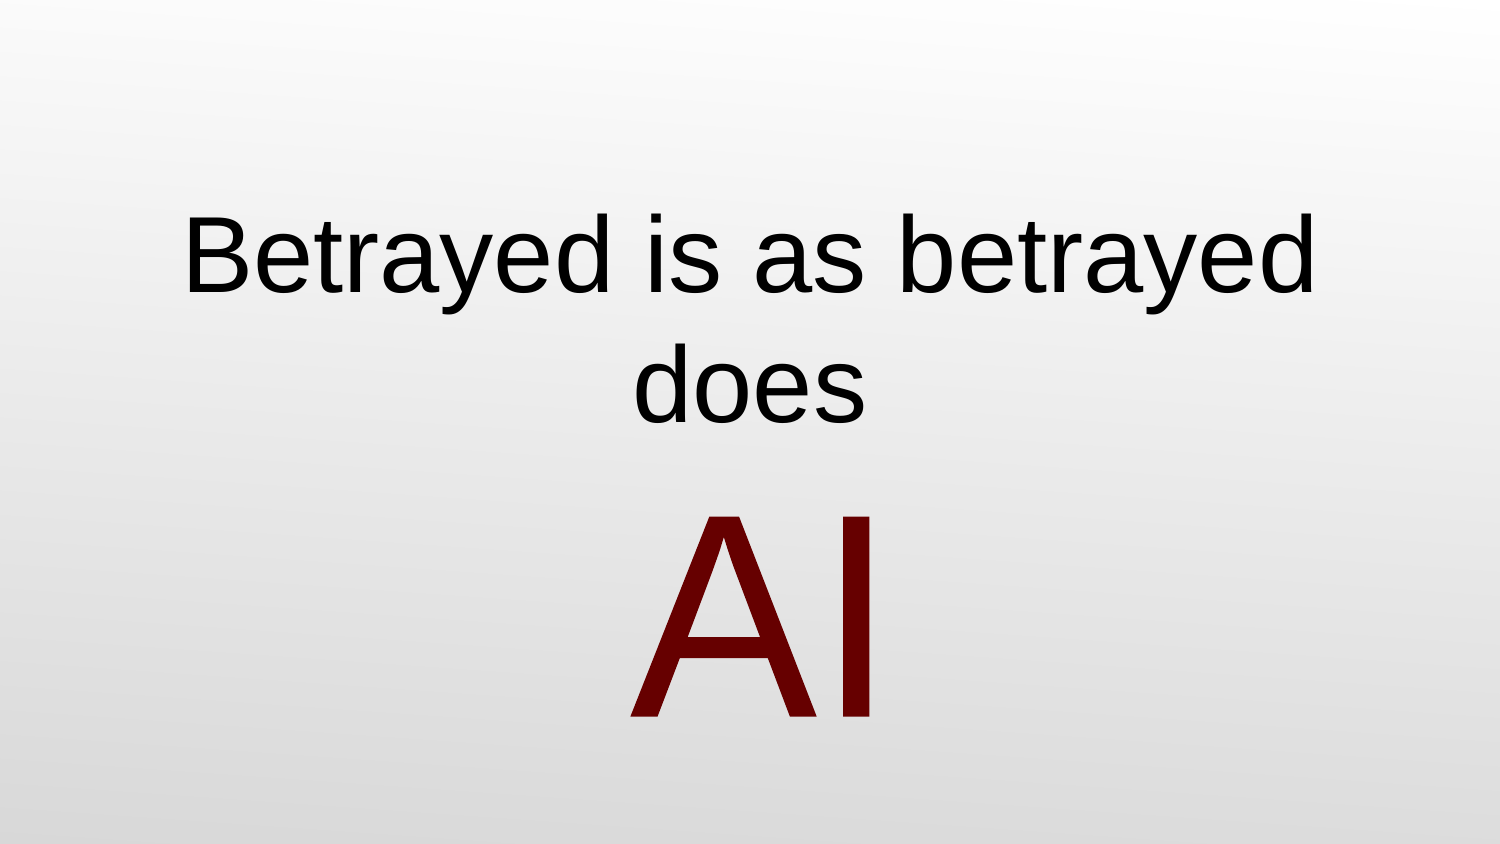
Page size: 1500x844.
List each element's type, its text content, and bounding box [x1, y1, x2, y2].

text_box Betrayed is as betrayed does [51, 122, 1449, 459]
